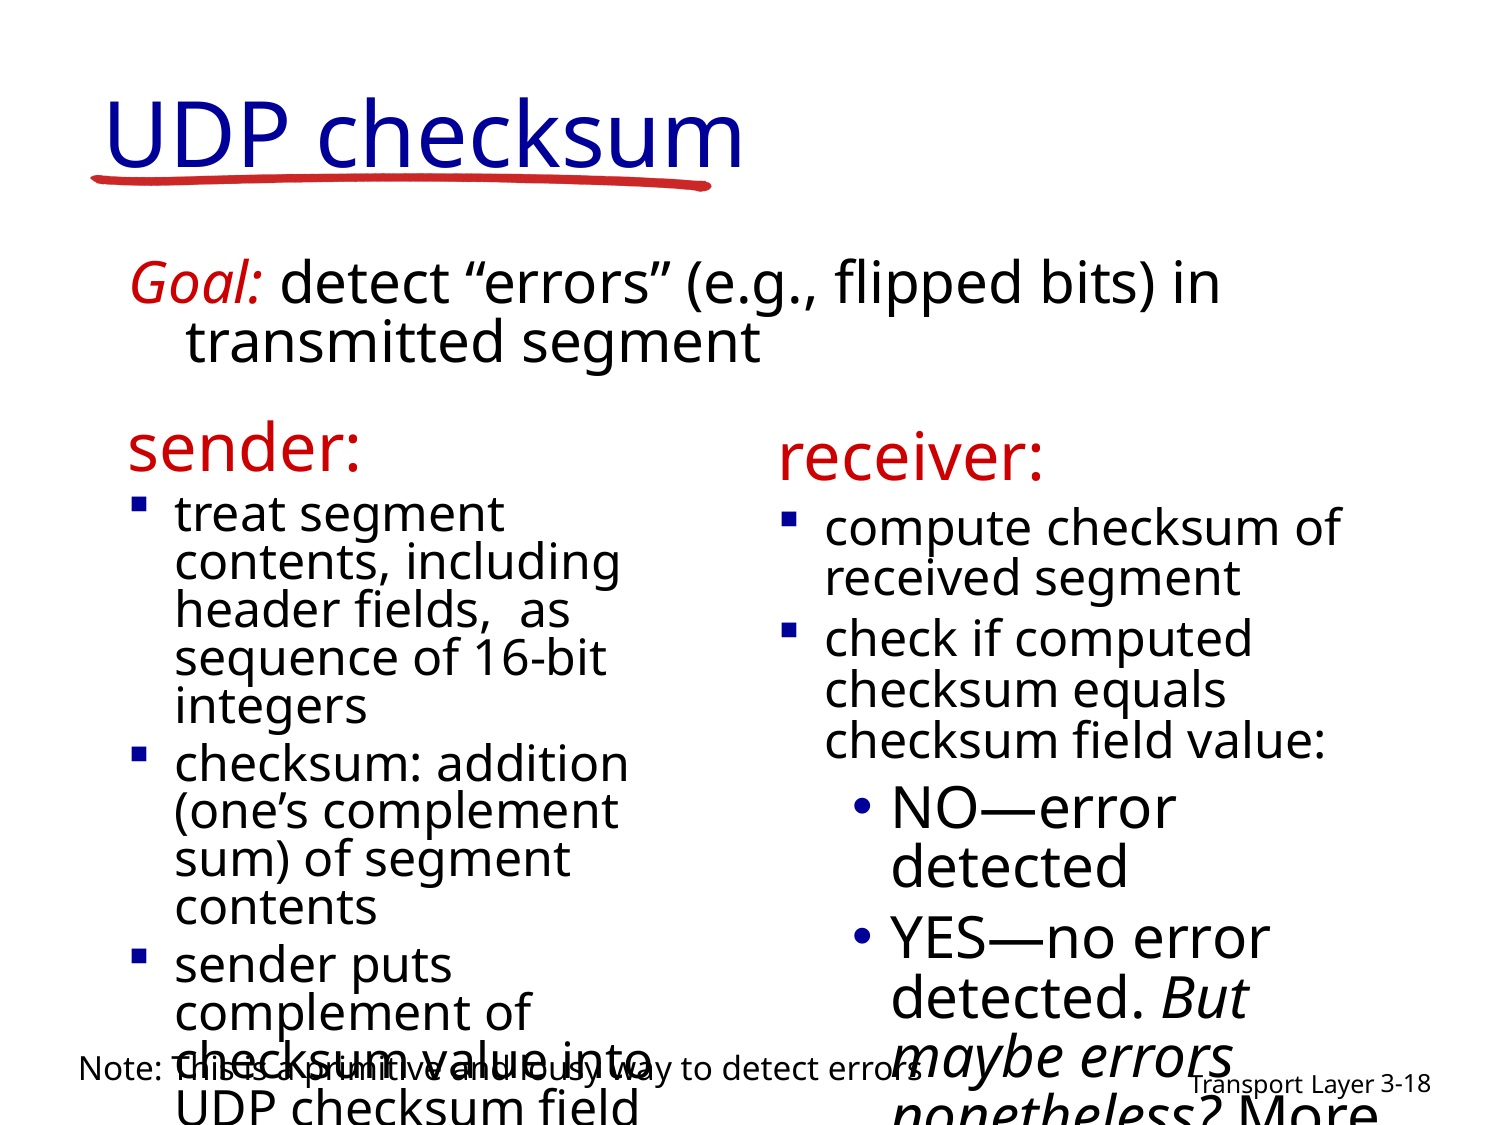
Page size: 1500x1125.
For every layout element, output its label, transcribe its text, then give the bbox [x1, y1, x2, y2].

list sender: treat segment contents, including header fields, as sequence of 16-bit integers checksum: addition (one’s complement sum) of segment contents sender puts complement of checksum value into UDP checksum field [112, 419, 713, 993]
footer Transport Layer [914, 1057, 1390, 1105]
list receiver: compute checksum of received segment check if computed checksum equals checksum field value: NO—error detected YES—no error detected. But maybe errors nonetheless? More later …. [762, 418, 1429, 954]
text_box Goal: detect “errors” (e.g., flipped bits) in transmitted segment [114, 248, 1414, 388]
slide_number 3-18 [1365, 1060, 1477, 1106]
picture [87, 168, 718, 198]
text_box Note: This is a primitive and lousy way to detect errors [63, 1039, 940, 1095]
title UDP checksum [87, 37, 1363, 225]
